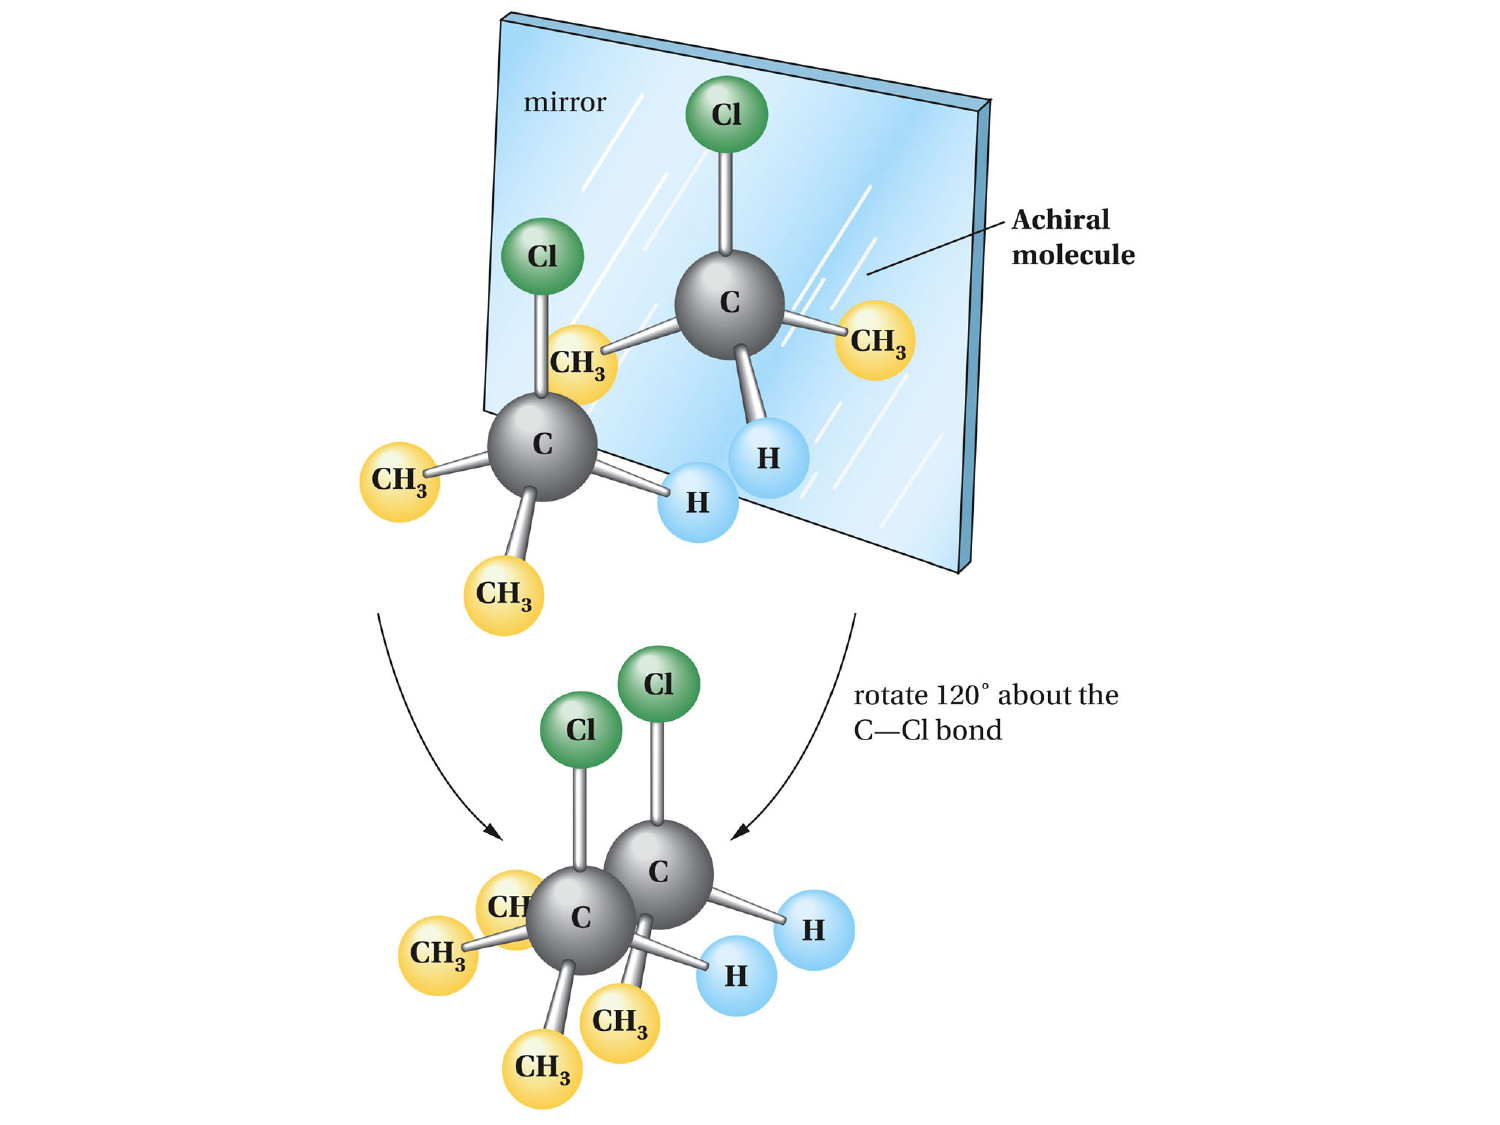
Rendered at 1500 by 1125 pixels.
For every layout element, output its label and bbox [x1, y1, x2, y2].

picture [347, 0, 1153, 1125]
